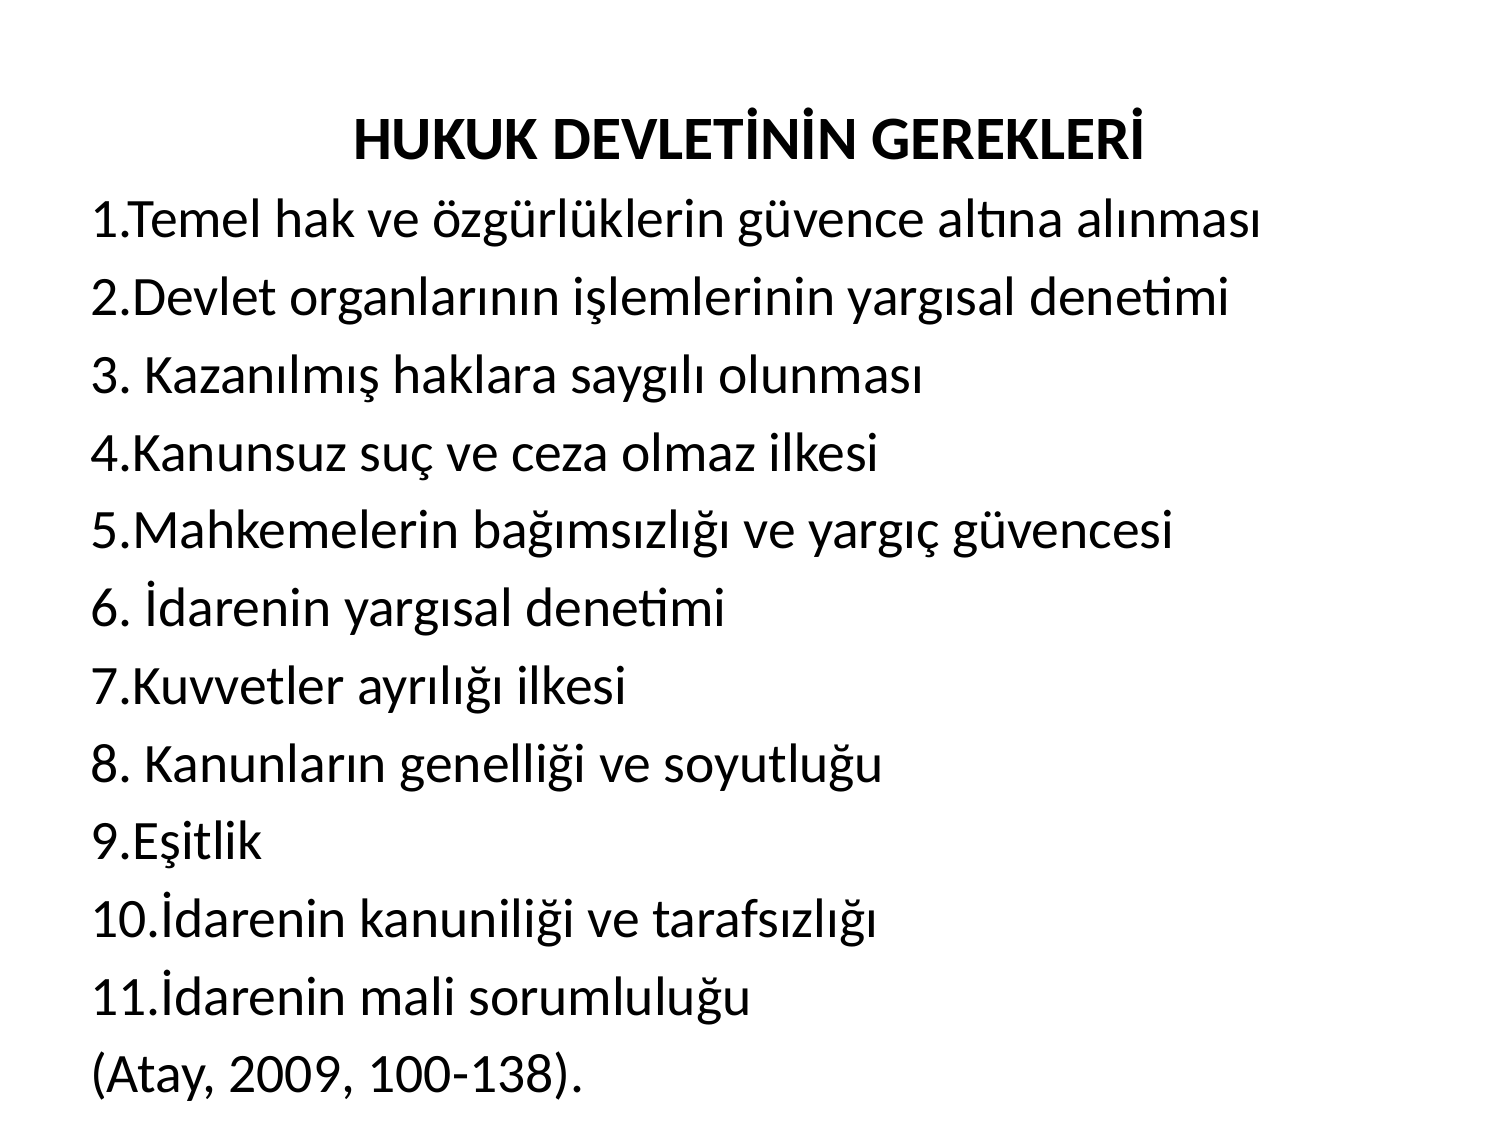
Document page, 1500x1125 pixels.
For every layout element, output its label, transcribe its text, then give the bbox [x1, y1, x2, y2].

list HUKUK DEVLETİNİN GEREKLERİ 1.Temel hak ve özgürlüklerin güvence altına alınması 2.Devlet organlarının işlemlerinin yargısal denetimi 3. Kazanılmış haklara saygılı olunması 4.Kanunsuz suç ve ceza olmaz ilkesi 5.Mahkemelerin bağımsızlığı ve yargıç güvencesi 6. İdarenin yargısal denetimi 7.Kuvvetler ayrılığı ilkesi 8. Kanunların genelliği ve soyutluğu 9.Eşitlik 10.İdarenin kanuniliği ve tarafsızlığı 11.İdarenin mali sorumluluğu (Atay, 2009, 100-138). [75, 90, 1425, 1125]
